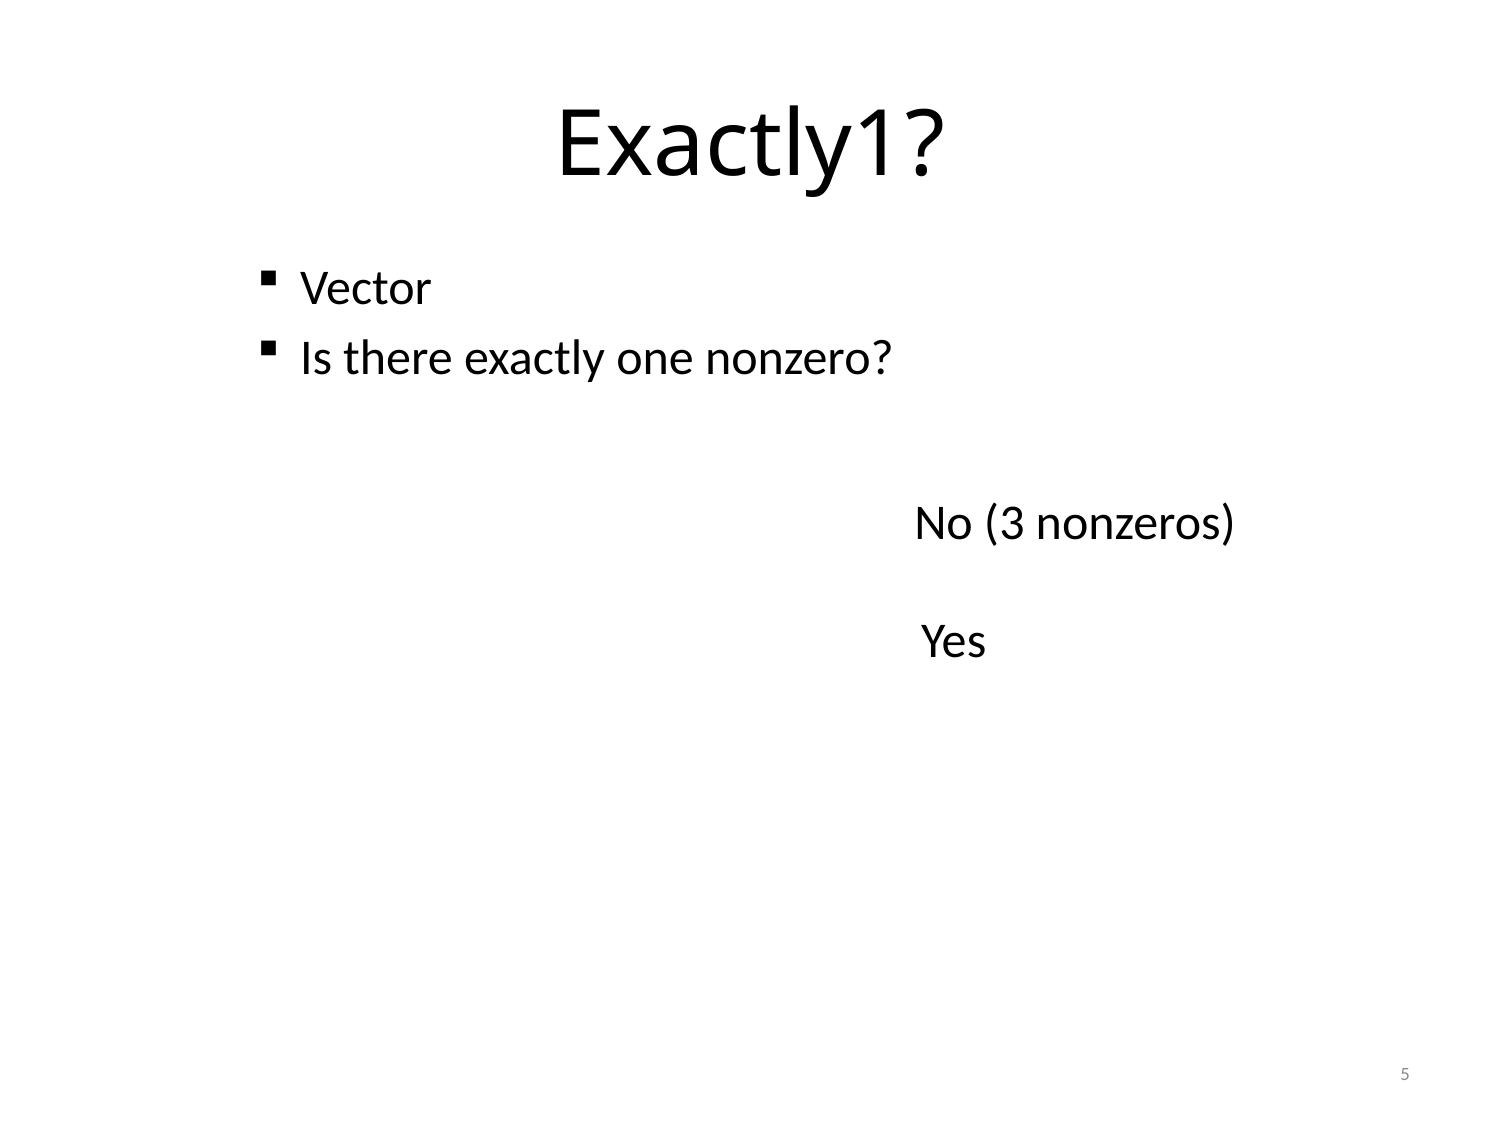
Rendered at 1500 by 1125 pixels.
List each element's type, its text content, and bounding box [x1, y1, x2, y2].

title Exactly1? [75, 45, 1425, 233]
slide_number 5 [1074, 1042, 1425, 1103]
text_box No (3 nonzeros) [899, 481, 1252, 557]
text_box Yes [906, 599, 1002, 675]
